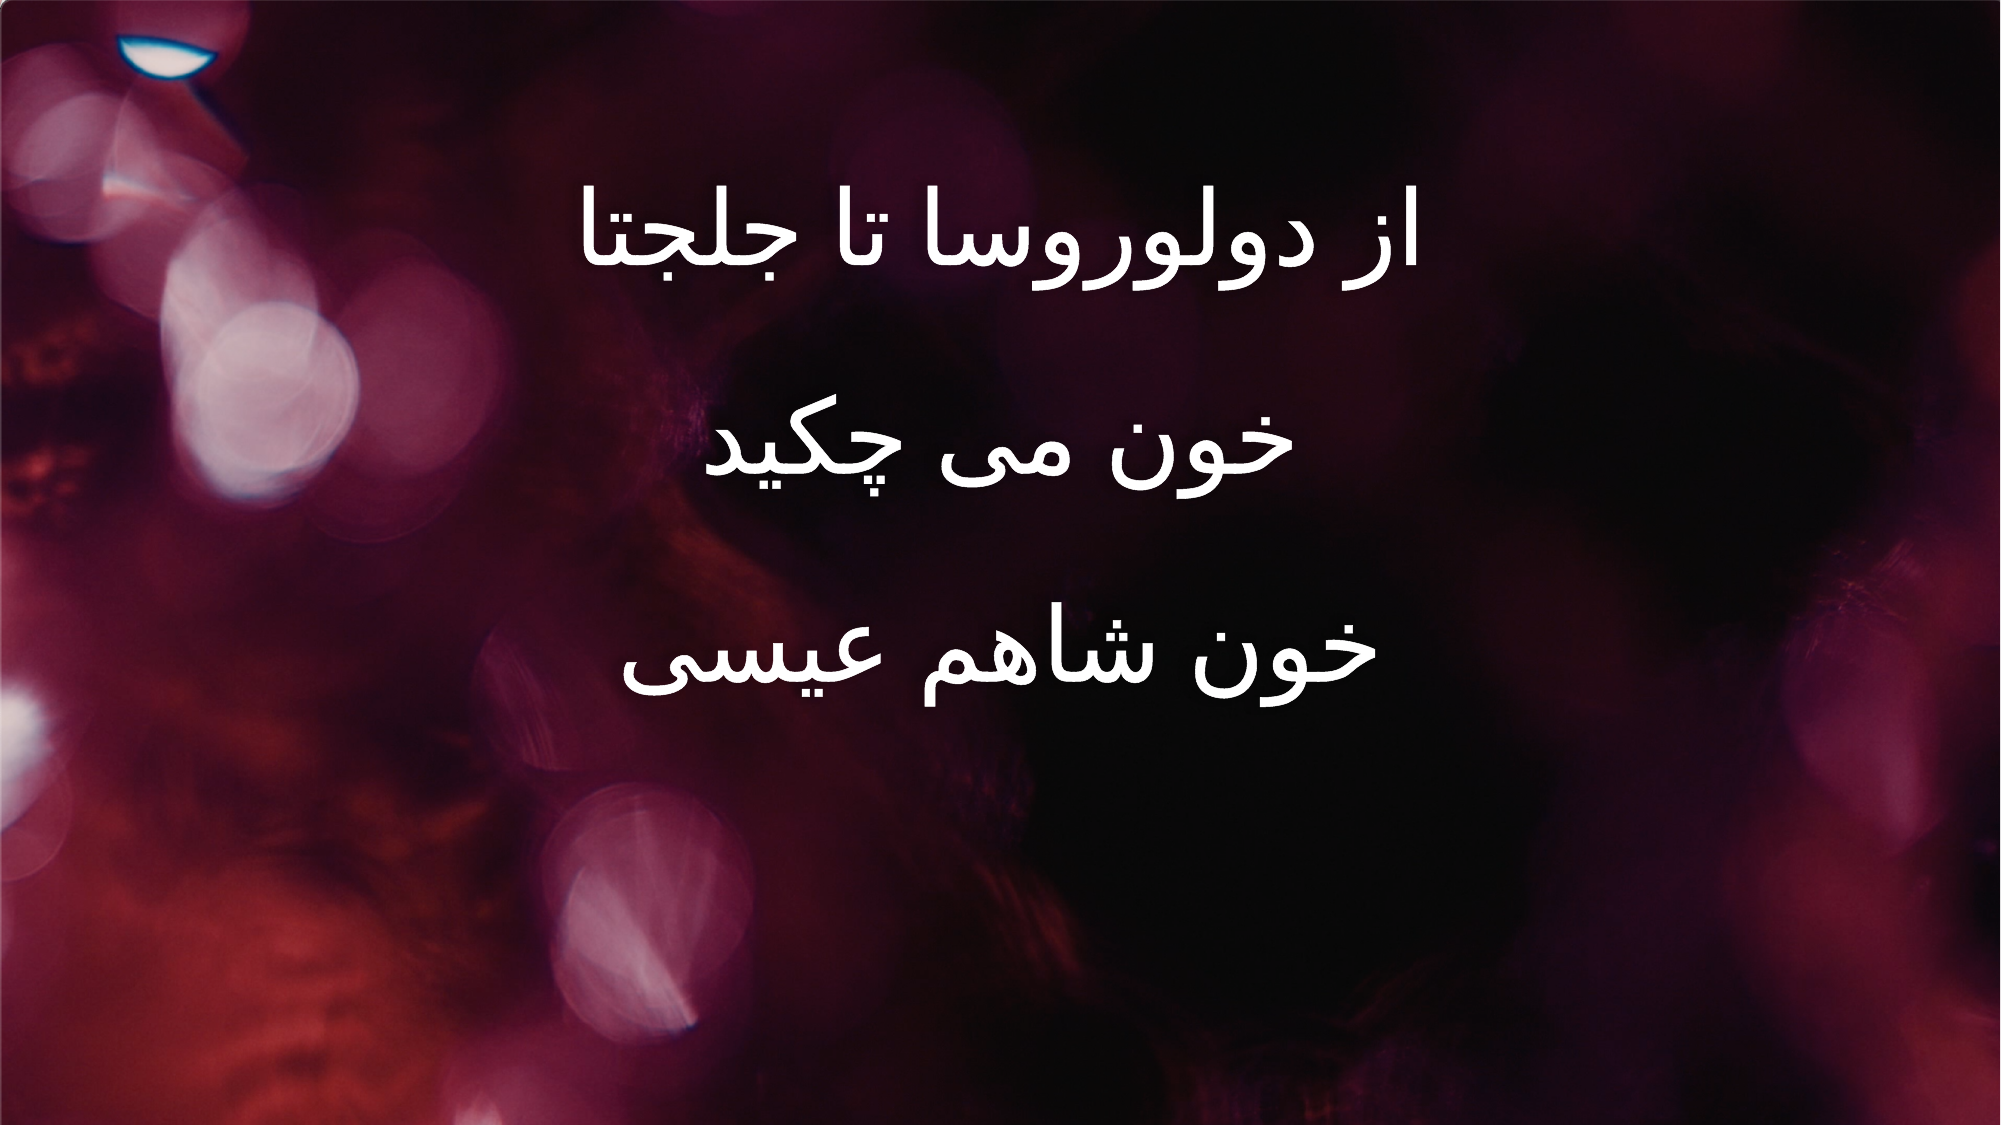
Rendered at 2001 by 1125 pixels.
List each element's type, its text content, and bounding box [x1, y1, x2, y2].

subtitle از دولوروسا تا جلجتا خون می چکید خون شاهم عیسی [0, 0, 2000, 1125]
